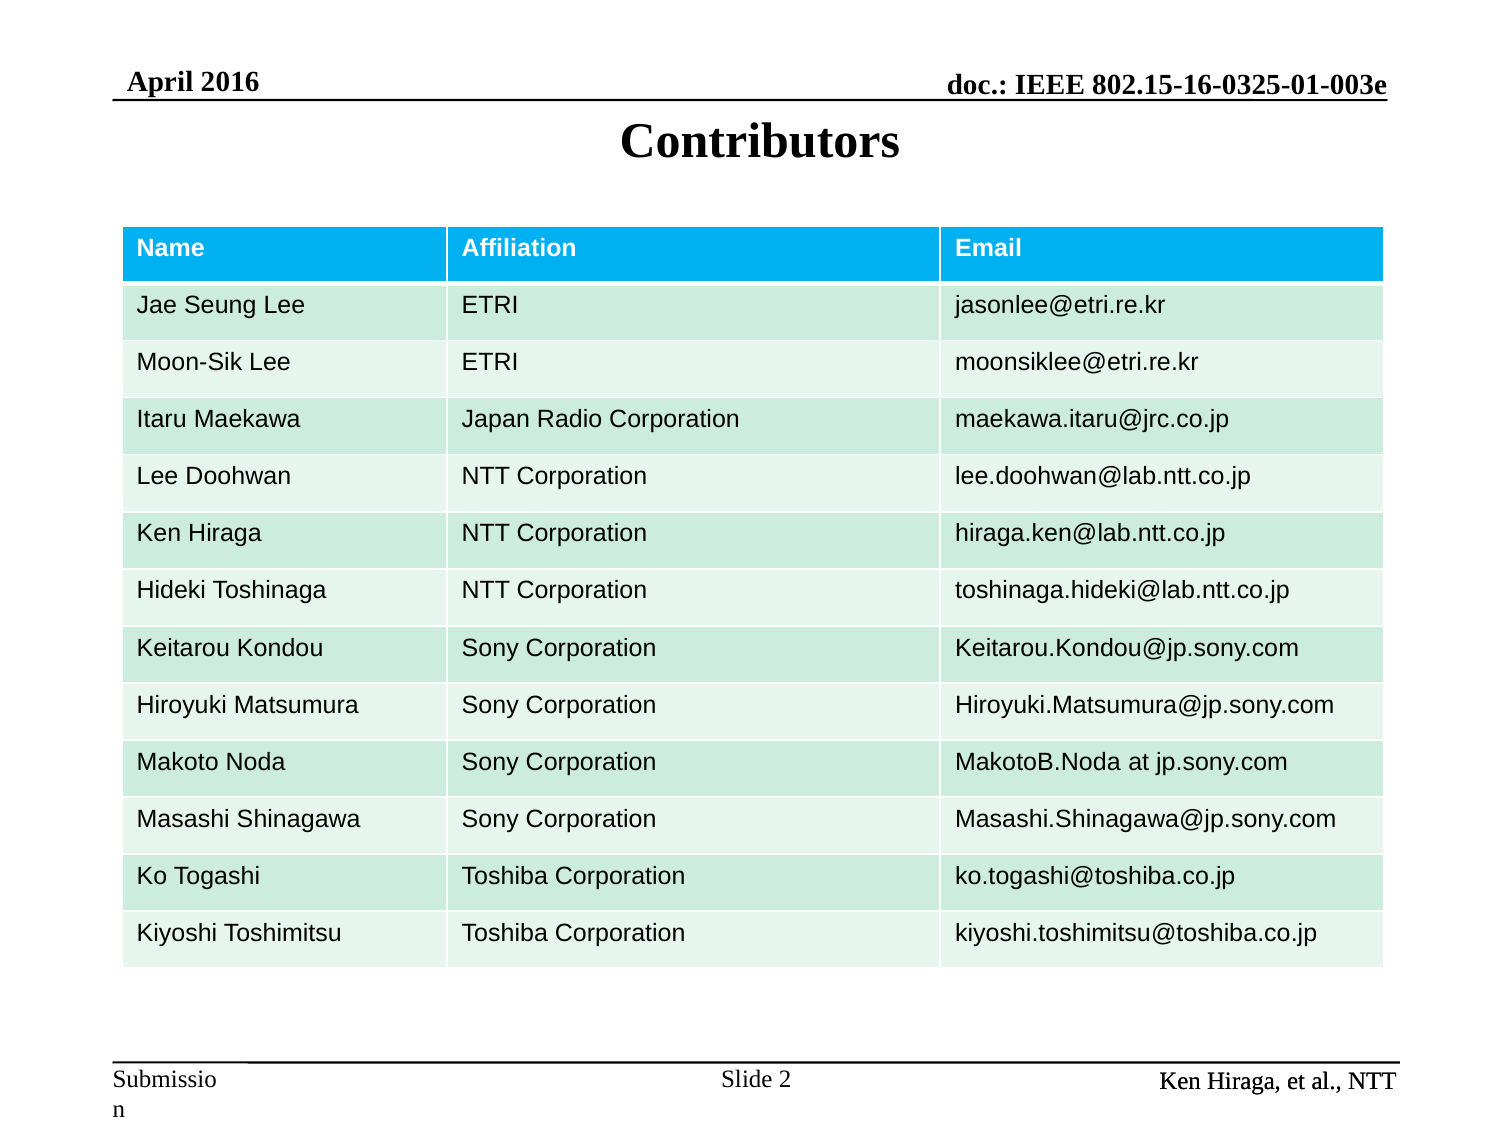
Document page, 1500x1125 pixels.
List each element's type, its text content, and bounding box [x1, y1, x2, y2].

table_cell Sony Corporation [448, 627, 939, 682]
table_cell Toshiba Corporation [448, 855, 939, 910]
table_cell Itaru Maekawa [123, 398, 446, 454]
table_cell Jae Seung Lee [123, 286, 446, 340]
table_cell Lee Doohwan [123, 455, 446, 511]
table_header Name [123, 227, 446, 281]
table_cell Sony Corporation [448, 798, 939, 853]
table_cell Makoto Noda [123, 741, 446, 796]
table_cell moonsiklee@etri.re.kr [941, 341, 1383, 397]
table_cell ETRI [448, 286, 939, 340]
table_cell maekawa.itaru@jrc.co.jp [941, 398, 1383, 454]
table_cell Hiroyuki Matsumura [123, 684, 446, 739]
table_cell Masashi Shinagawa [123, 798, 446, 853]
table_cell Hiroyuki.Matsumura@jp.sony.com [941, 684, 1383, 739]
table_cell NTT Corporation [448, 513, 939, 568]
table_cell hiraga.ken@lab.ntt.co.jp [941, 513, 1383, 568]
table_cell ko.togashi@toshiba.co.jp [941, 855, 1383, 910]
table_cell Toshiba Corporation [448, 912, 939, 967]
slide_number Slide 2 [712, 1062, 800, 1093]
table_cell Japan Radio Corporation [448, 398, 939, 454]
table_cell kiyoshi.toshimitsu@toshiba.co.jp [941, 912, 1383, 967]
table_cell Sony Corporation [448, 741, 939, 796]
table_cell Ko Togashi [123, 855, 446, 910]
table_cell lee.doohwan@lab.ntt.co.jp [941, 455, 1383, 511]
table_header Email [941, 227, 1383, 281]
table_cell Kiyoshi Toshimitsu [123, 912, 446, 967]
table_cell MakotoB.Noda at jp.sony.com [941, 741, 1383, 796]
table_cell Sony Corporation [448, 684, 939, 739]
table_cell Keitarou Kondou [123, 627, 446, 682]
text_box Contributors [106, 90, 1413, 185]
table_cell NTT Corporation [448, 570, 939, 625]
table_cell jasonlee@etri.re.kr [941, 286, 1383, 340]
table_cell Ken Hiraga [123, 513, 446, 568]
table_cell Moon-Sik Lee [123, 341, 446, 397]
table_cell Keitarou.Kondou@jp.sony.com [941, 627, 1383, 682]
table_cell Hideki Toshinaga [123, 570, 446, 625]
table_cell NTT Corporation [448, 455, 939, 511]
table_cell ETRI [448, 341, 939, 397]
table_header Affiliation [448, 227, 939, 281]
table_cell toshinaga.hideki@lab.ntt.co.jp [941, 570, 1383, 625]
table_cell Masashi.Shinagawa@jp.sony.com [941, 798, 1383, 853]
